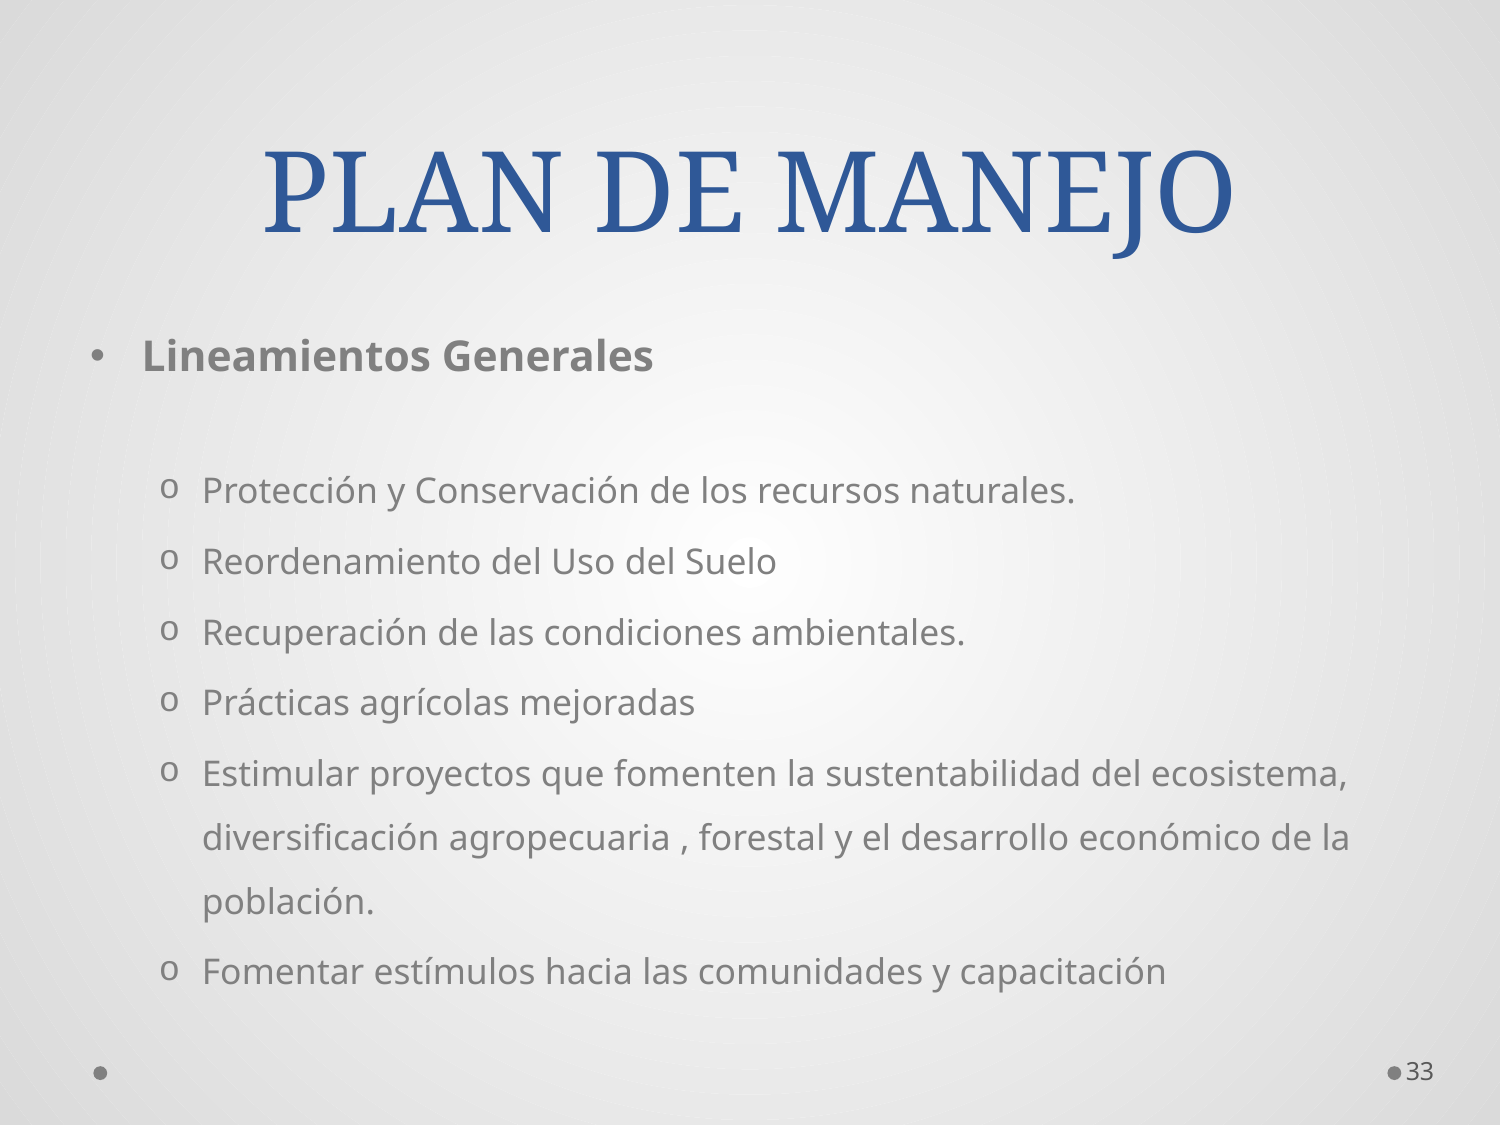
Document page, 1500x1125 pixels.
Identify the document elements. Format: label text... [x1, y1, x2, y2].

slide_number 33 [1401, 1042, 1494, 1103]
title PLAN DE MANEJO [75, 0, 1425, 262]
list Lineamientos Generales Protección y Conservación de los recursos naturales. Reordenamiento del Uso del Suelo Recuperación de las condiciones ambientales. Prácticas agrícolas mejoradas Estimular proyectos que fomenten la sustentabilidad del ecosistema, diversificación agropecuaria , forestal y el desarrollo económico de la población. Fomentar estímulos hacia las comunidades y capacitación [75, 262, 1425, 1005]
